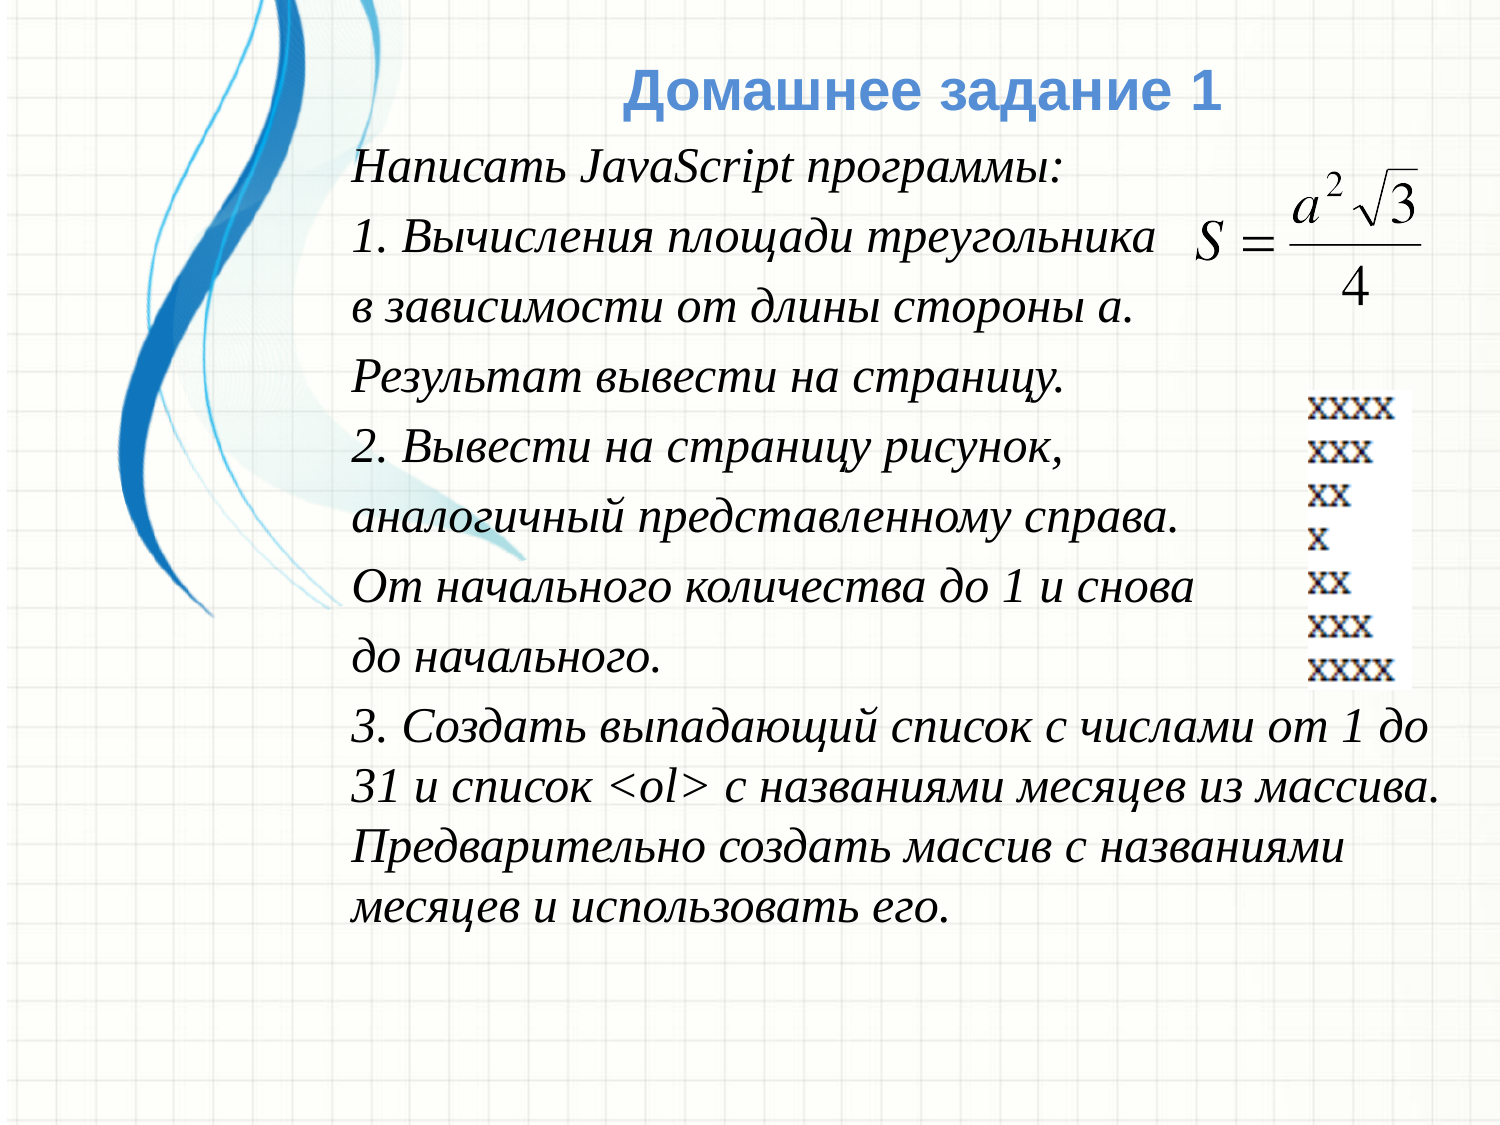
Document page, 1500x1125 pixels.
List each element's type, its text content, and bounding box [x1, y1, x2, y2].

text_box Написать JavaScript программы: 1. Вычисления площади треугольника в зависимости от длины стороны а. Результат вывести на страницу. 2. Вывести на страницу рисунок, аналогичный представленному справа. От начального количества до 1 и снова до начального. 3. Создать выпадающий список с числами от 1 до 31 и список <ol> с названиями месяцев из массива. Предварительно создать массив с названиями месяцев и использовать его. [336, 125, 1471, 1106]
picture [0, 0, 1500, 1125]
text_box Домашнее задание 1 [499, 44, 1450, 125]
